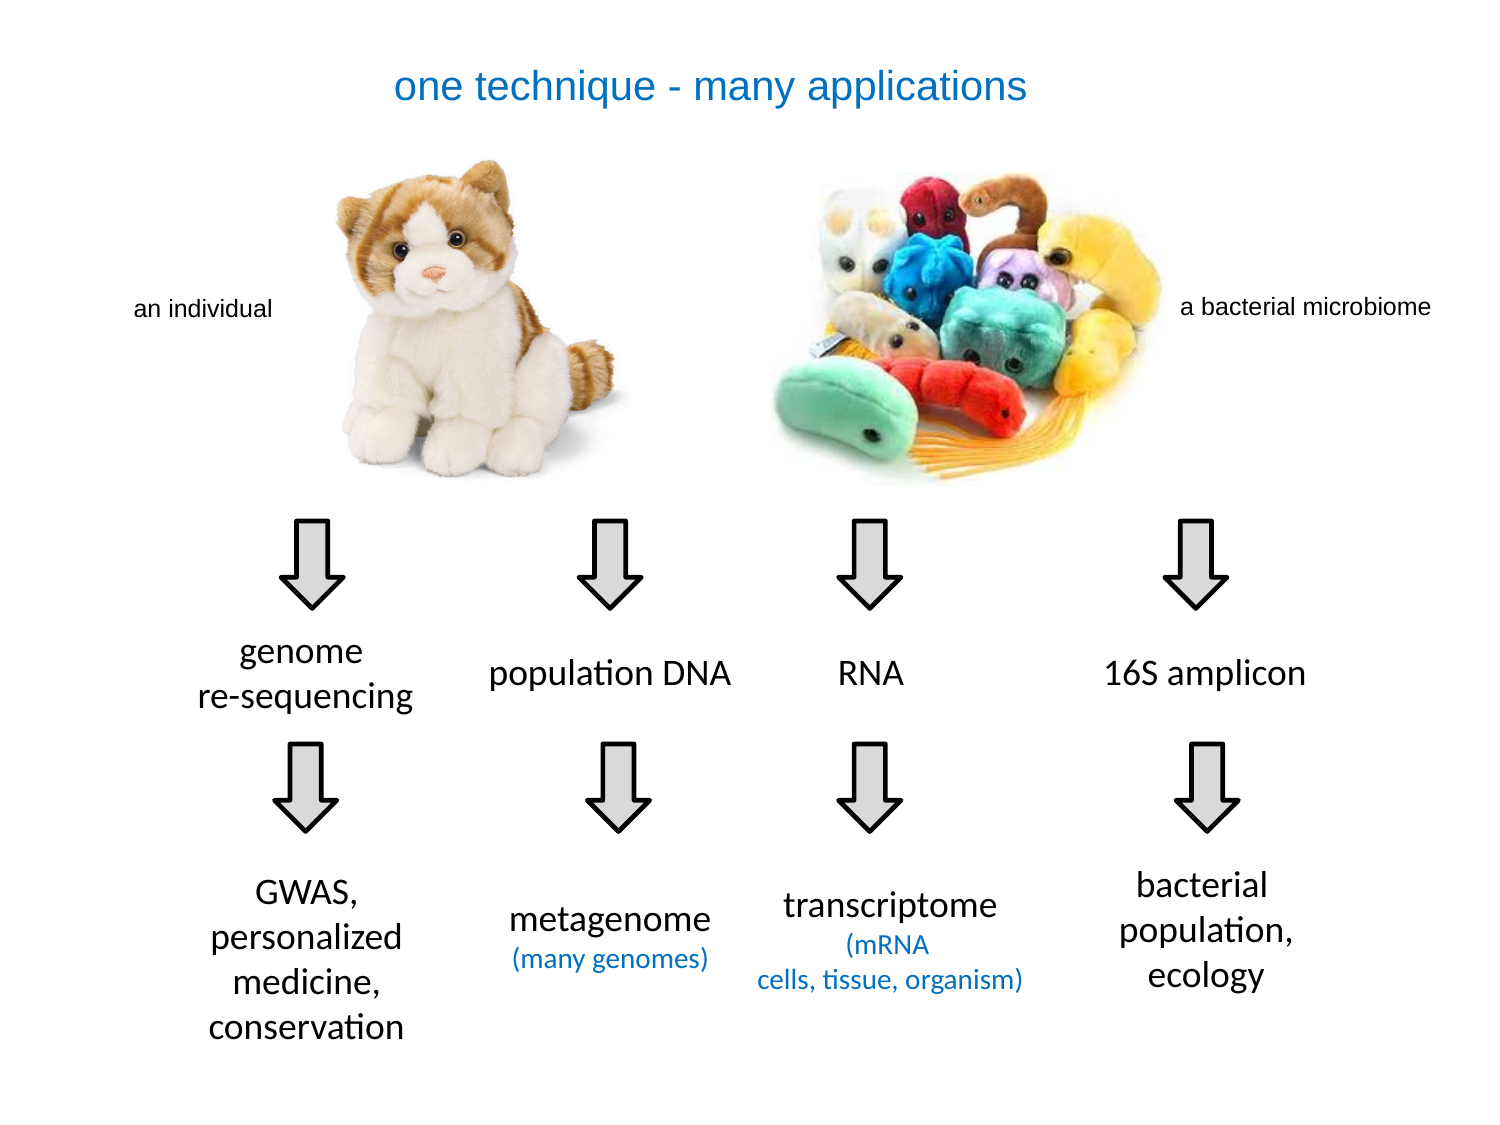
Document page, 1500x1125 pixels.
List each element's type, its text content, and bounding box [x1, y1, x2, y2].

text_box RNA [823, 641, 920, 701]
text_box a bacterial microbiome [1166, 283, 1448, 329]
text_box population DNA [473, 641, 747, 701]
text_box [1164, 520, 1228, 609]
picture [335, 139, 642, 485]
text_box [838, 743, 902, 832]
text_box GWAS, personalized medicine, conservation [193, 859, 420, 1055]
picture [771, 172, 1166, 486]
text_box [280, 520, 344, 609]
text_box one technique - many applications [379, 51, 1043, 117]
text_box genome re-sequencing [182, 618, 429, 724]
text_box metagenome (many genomes) [493, 886, 727, 982]
text_box [274, 743, 337, 832]
text_box [578, 520, 642, 609]
text_box [587, 743, 650, 832]
text_box 16S amplicon [1088, 641, 1322, 701]
text_box [838, 520, 902, 609]
text_box an individual [118, 285, 288, 331]
text_box transcriptome (mRNA cells, tissue, organism) [742, 872, 1039, 1003]
text_box bacterial population, ecology [1104, 852, 1309, 1003]
text_box [1175, 743, 1239, 832]
